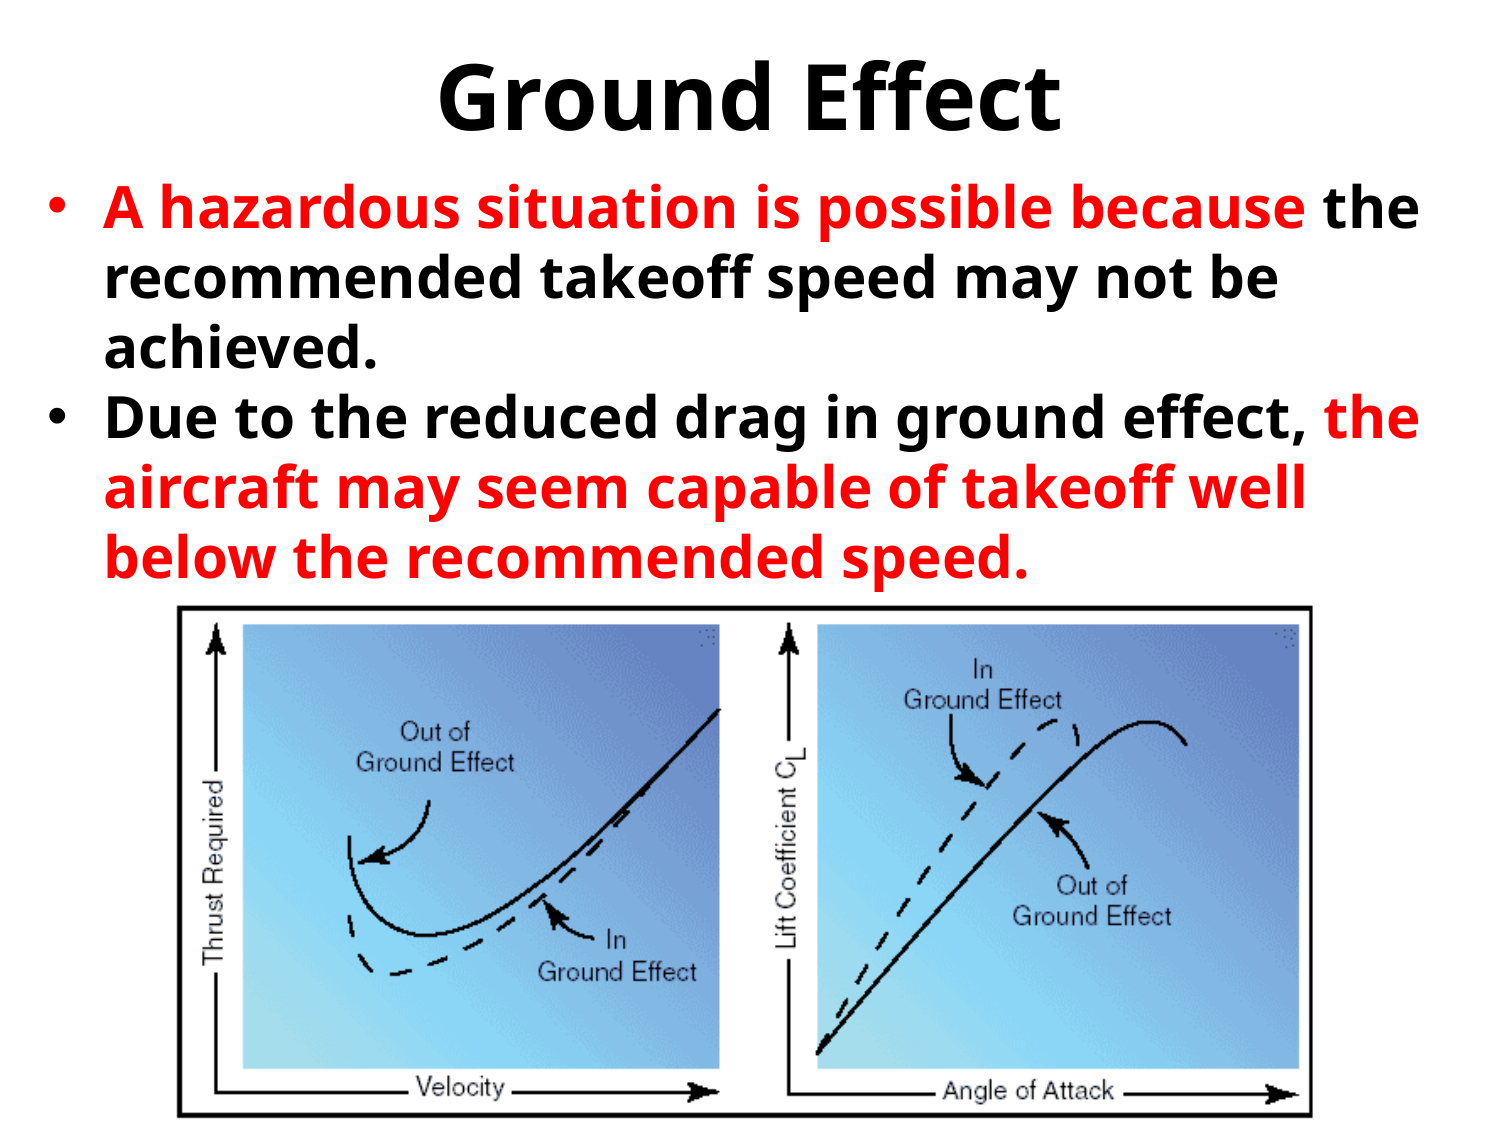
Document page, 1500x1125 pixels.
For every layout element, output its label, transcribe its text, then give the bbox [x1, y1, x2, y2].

text_box Ground Effect [74, 0, 1425, 188]
text_box A hazardous situation is possible because the recommended takeoff speed may not be achieved. Due to the reduced drag in ground effect, the aircraft may seem capable of takeoff well below the recommended speed. [32, 162, 1450, 598]
picture [174, 601, 1318, 1125]
